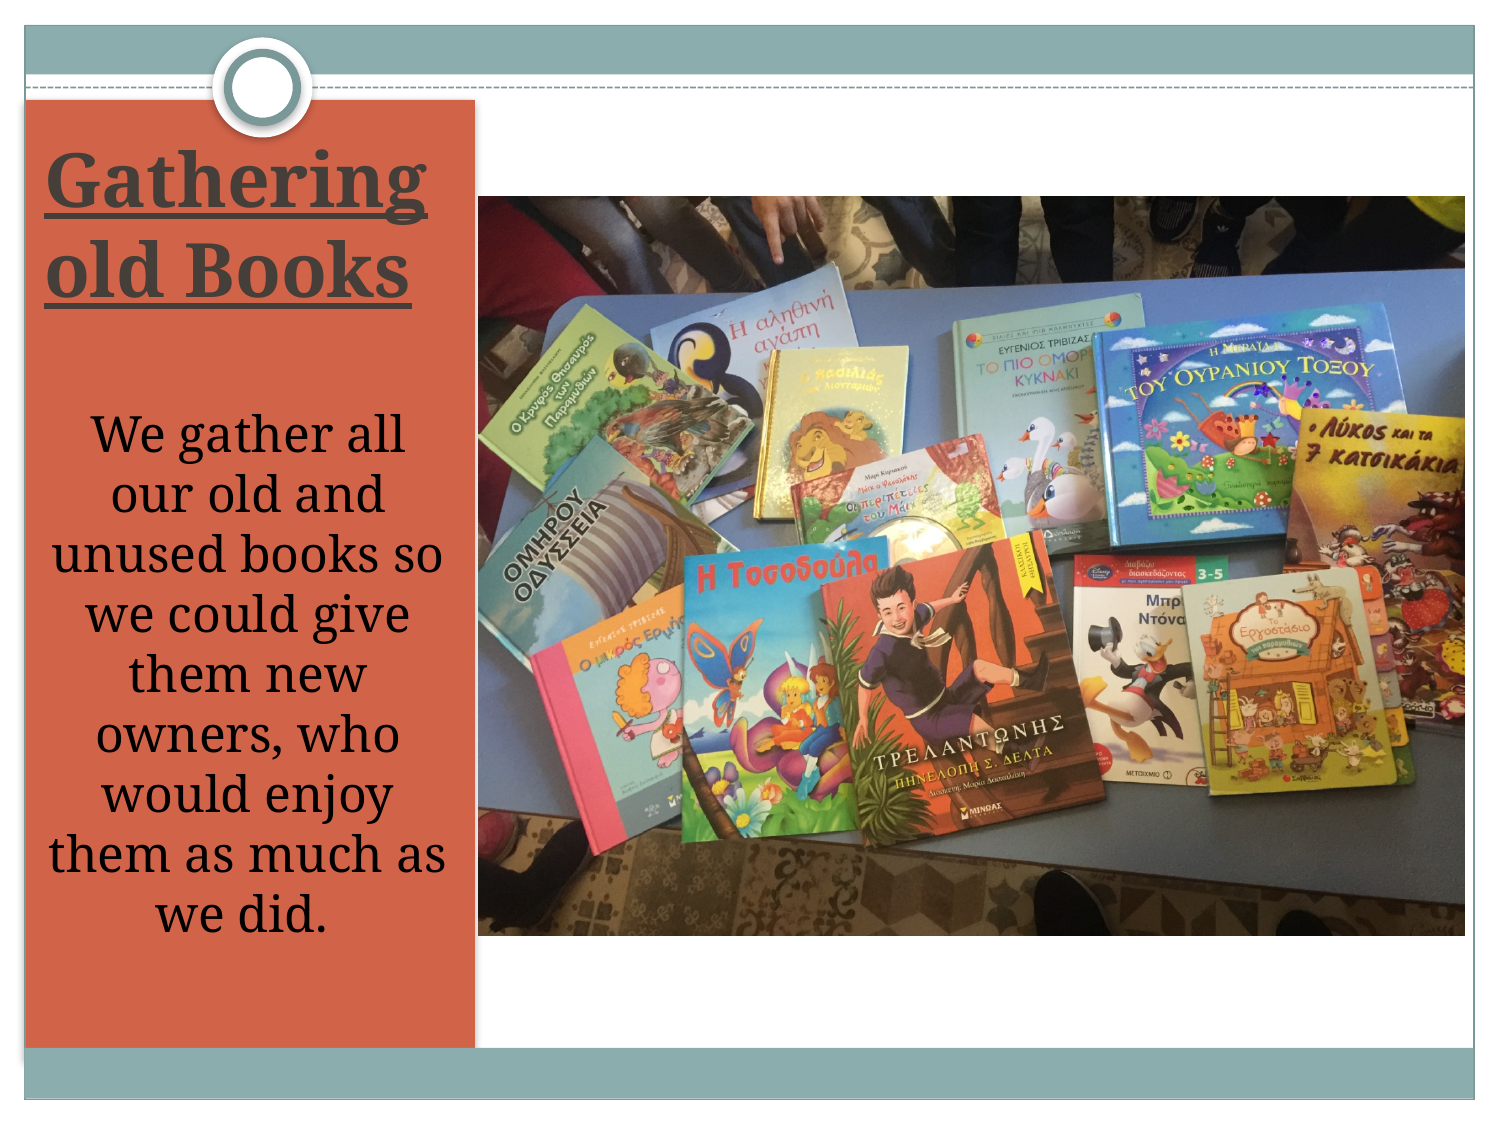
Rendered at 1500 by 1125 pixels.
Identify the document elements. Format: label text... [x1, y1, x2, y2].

text_box Gathering old Books We gather all our old and unused books so we could give them new owners, who would enjoy them as much as we did. [29, 125, 467, 996]
picture [477, 196, 1465, 937]
